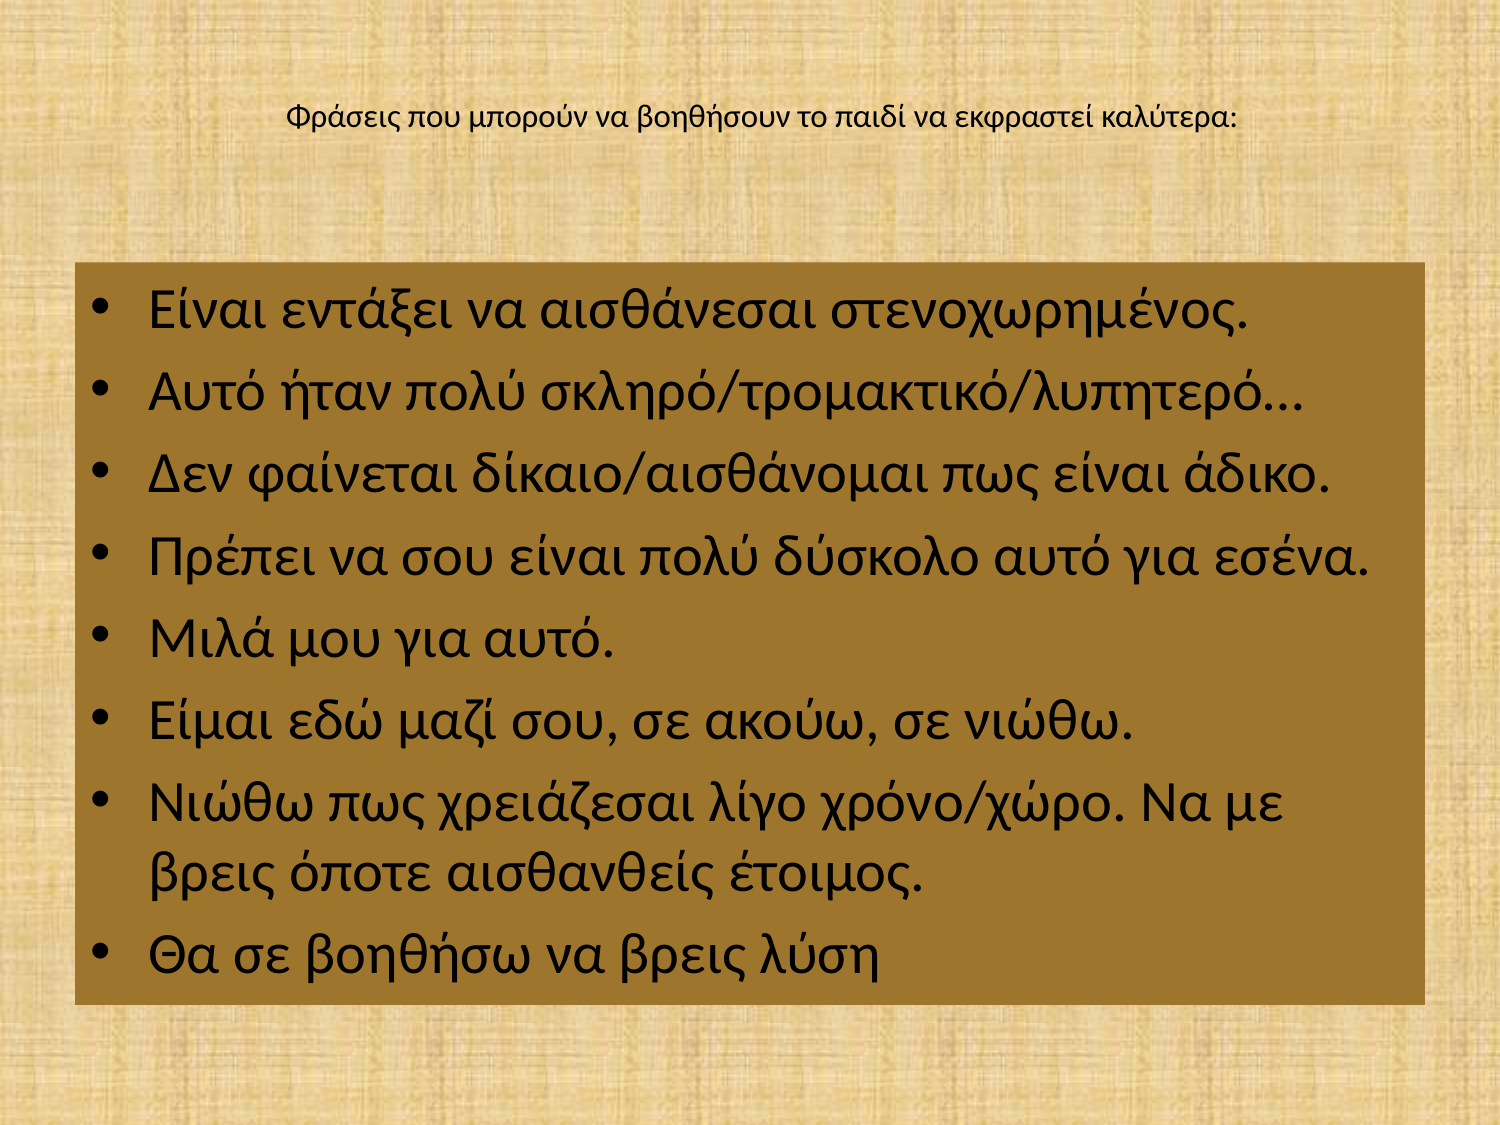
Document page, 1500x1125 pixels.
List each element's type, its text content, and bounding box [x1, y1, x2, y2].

picture [0, 0, 1500, 1125]
title Φράσεις που μπορούν να βοηθήσουν το παιδί να εκφραστεί καλύτερα: [93, 46, 1432, 200]
list Είναι εντάξει να αισθάνεσαι στενοχωρημένος. Αυτό ήταν πολύ σκληρό/τρομακτικό/λυπητερό… Δεν φαίνεται δίκαιο/αισθάνομαι πως είναι άδικο. Πρέπει να σου είναι πολύ δύσκολο αυτό για εσένα. Μιλά μου για αυτό. Είμαι εδώ μαζί σου, σε ακούω, σε νιώθω. Νιώθω πως χρειάζεσαι λίγο χρόνο/χώρο. Να με βρεις όποτε αισθανθείς έτοιμος. Θα σε βοηθήσω να βρεις λύση [75, 262, 1425, 1005]
